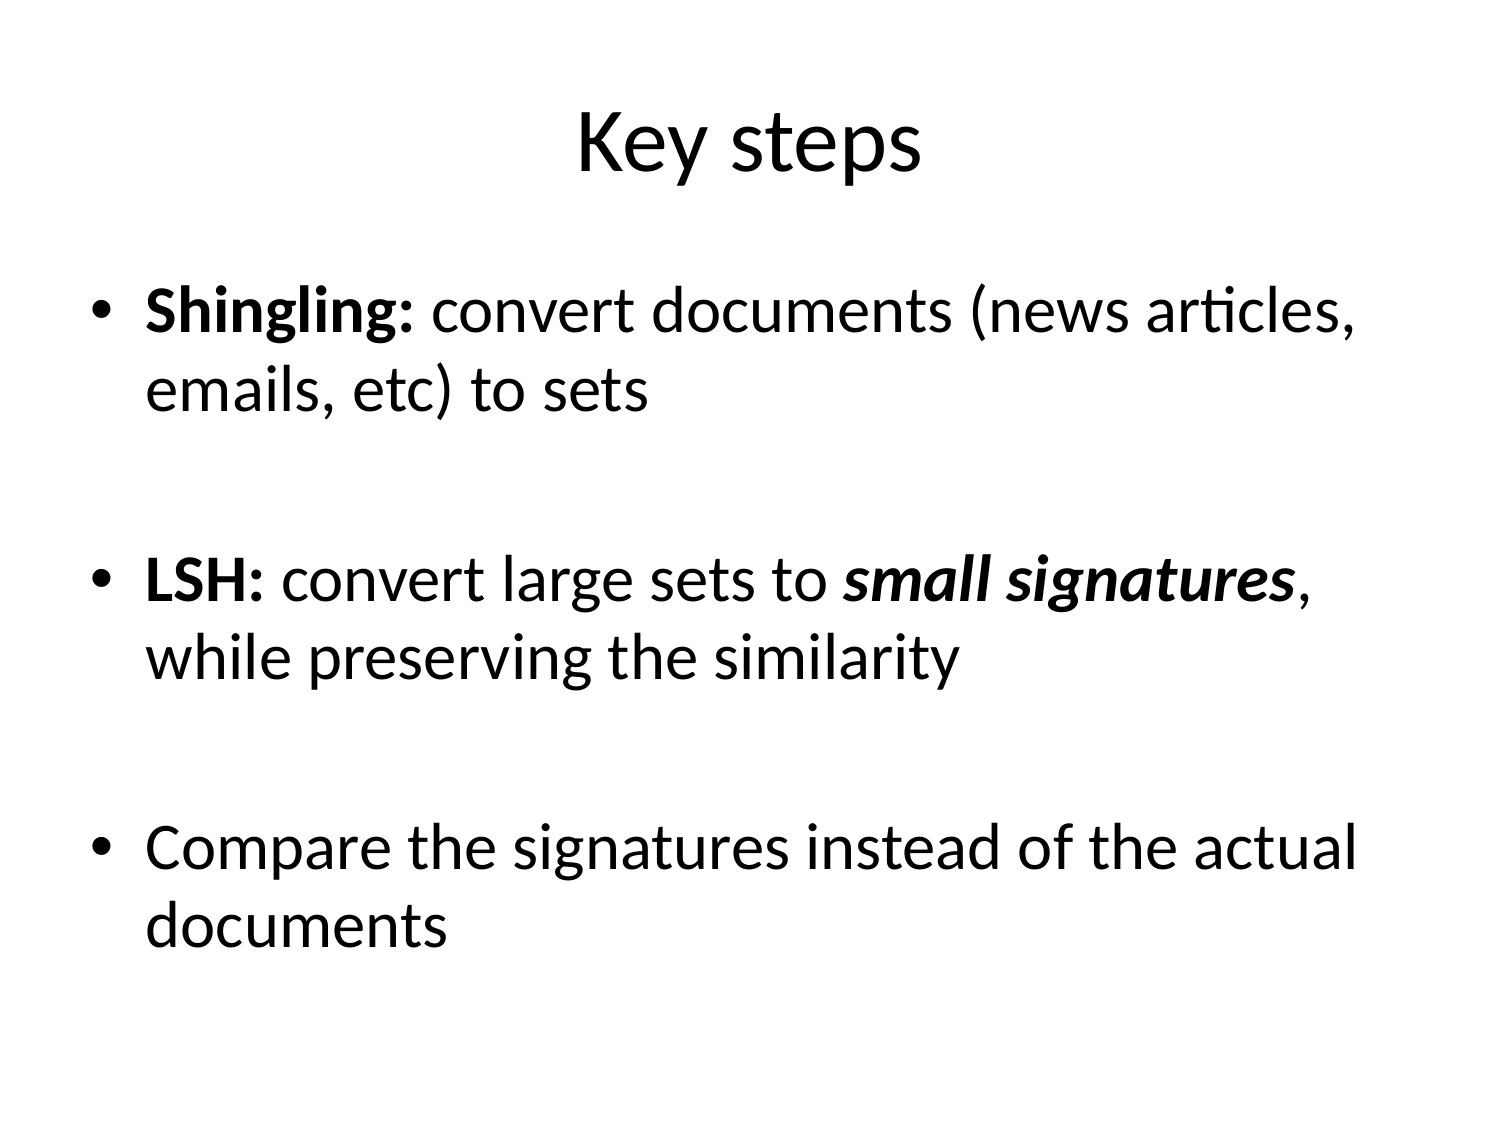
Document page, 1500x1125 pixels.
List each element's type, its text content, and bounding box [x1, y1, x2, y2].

title Key steps [74, 20, 1425, 257]
list Shingling: convert documents (news articles, emails, etc) to sets LSH: convert large sets to small signatures, while preserving the similarity Compare the signatures instead of the actual documents [74, 262, 1425, 1005]
